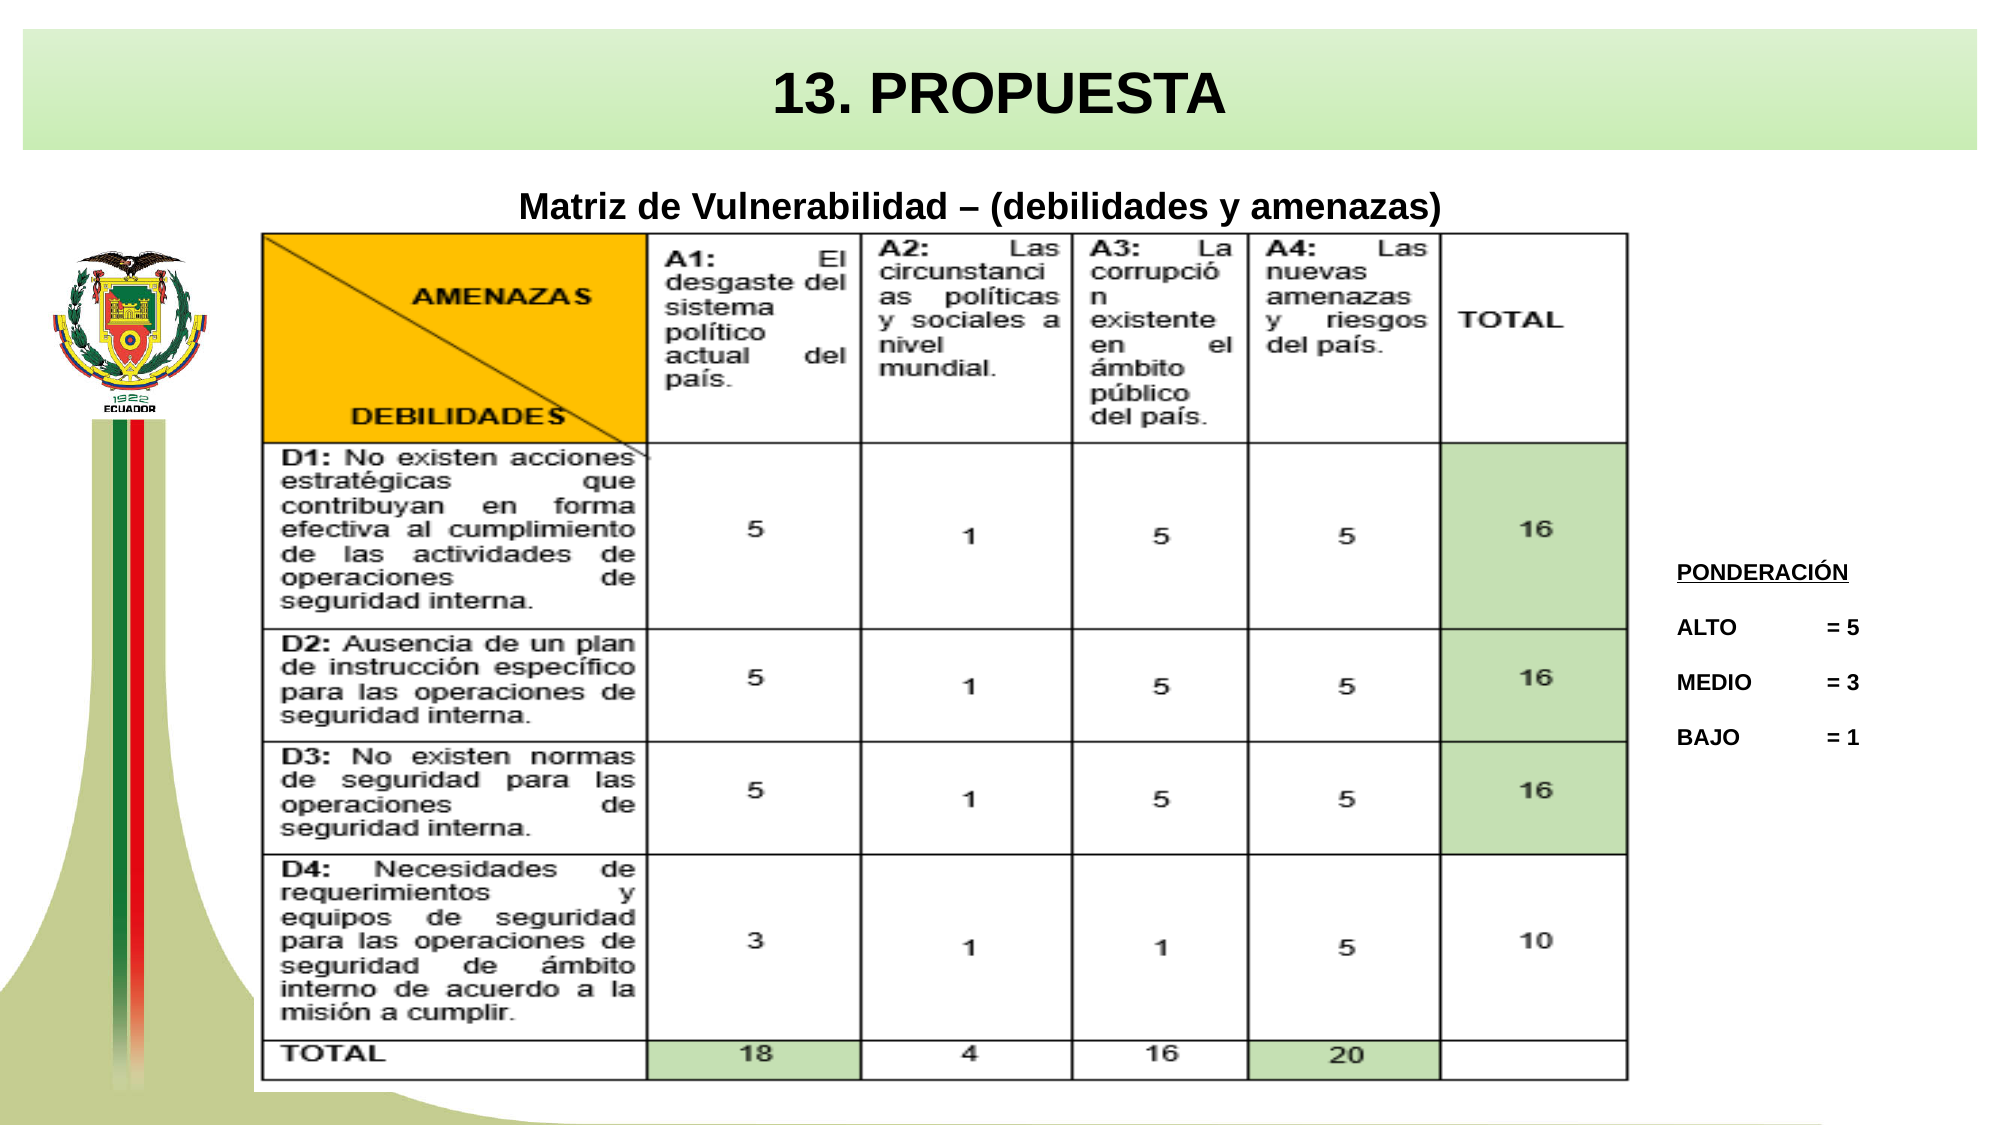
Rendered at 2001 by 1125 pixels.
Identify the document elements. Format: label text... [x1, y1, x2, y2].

text_box 13. PROPUESTA [22, 29, 1978, 151]
text_box PONDERACIÓN ALTO = 5 MEDIO = 3 BAJO = 1 [1661, 522, 1970, 758]
picture [0, 0, 2001, 1125]
text_box Matriz de Vulnerabilidad – (debilidades y amenazas) [503, 174, 1458, 225]
